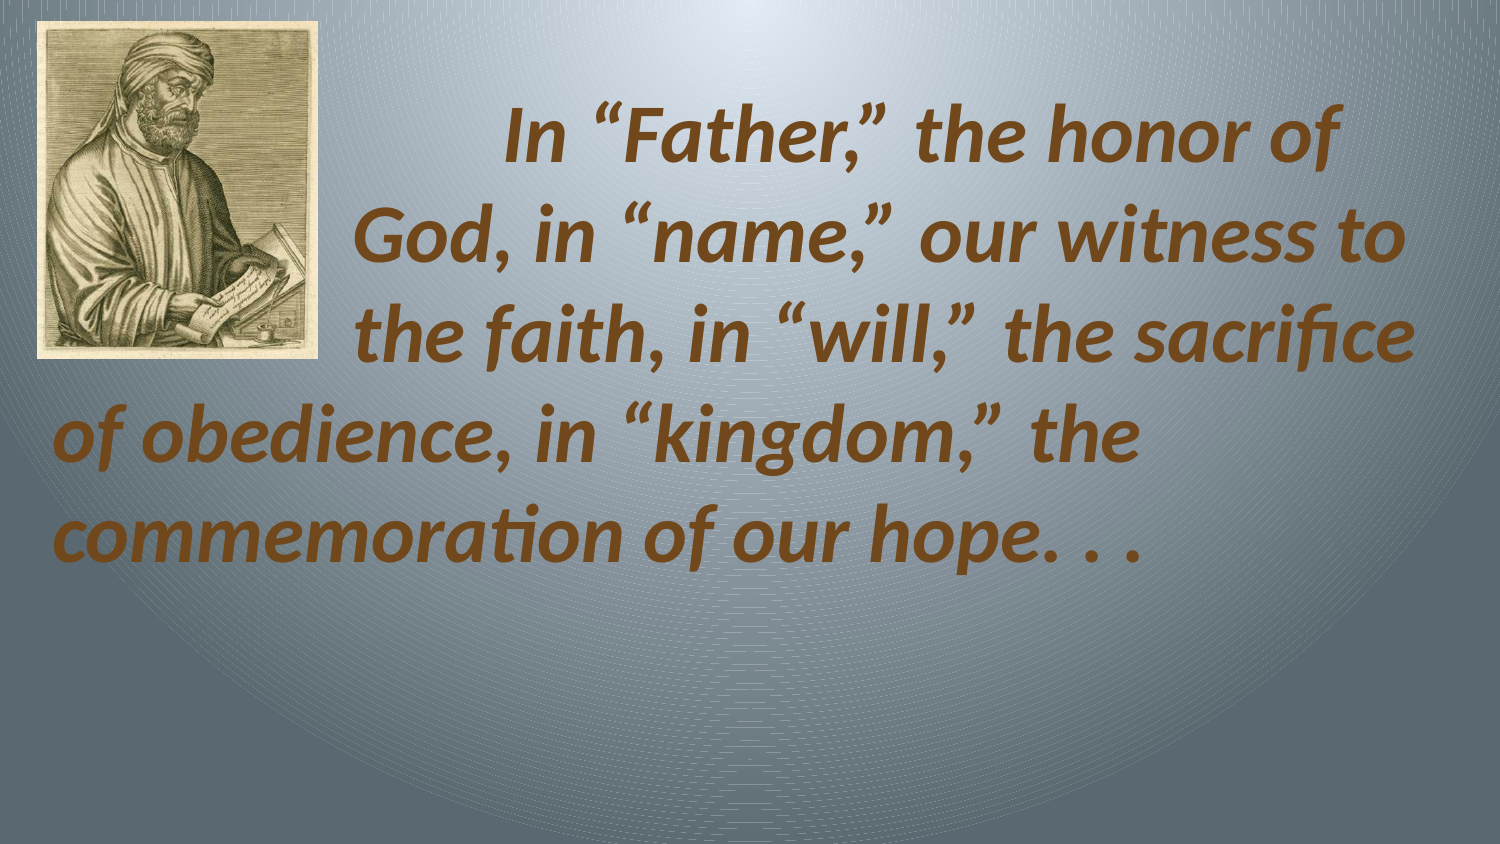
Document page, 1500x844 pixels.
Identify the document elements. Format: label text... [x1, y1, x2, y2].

picture [37, 21, 318, 360]
text_box In “Father,” the honor of God, in “name,” our witness to the faith, in “will,” the sacrifice of obedience, in “kingdom,” the commemoration of our hope. . . [37, 71, 1463, 587]
